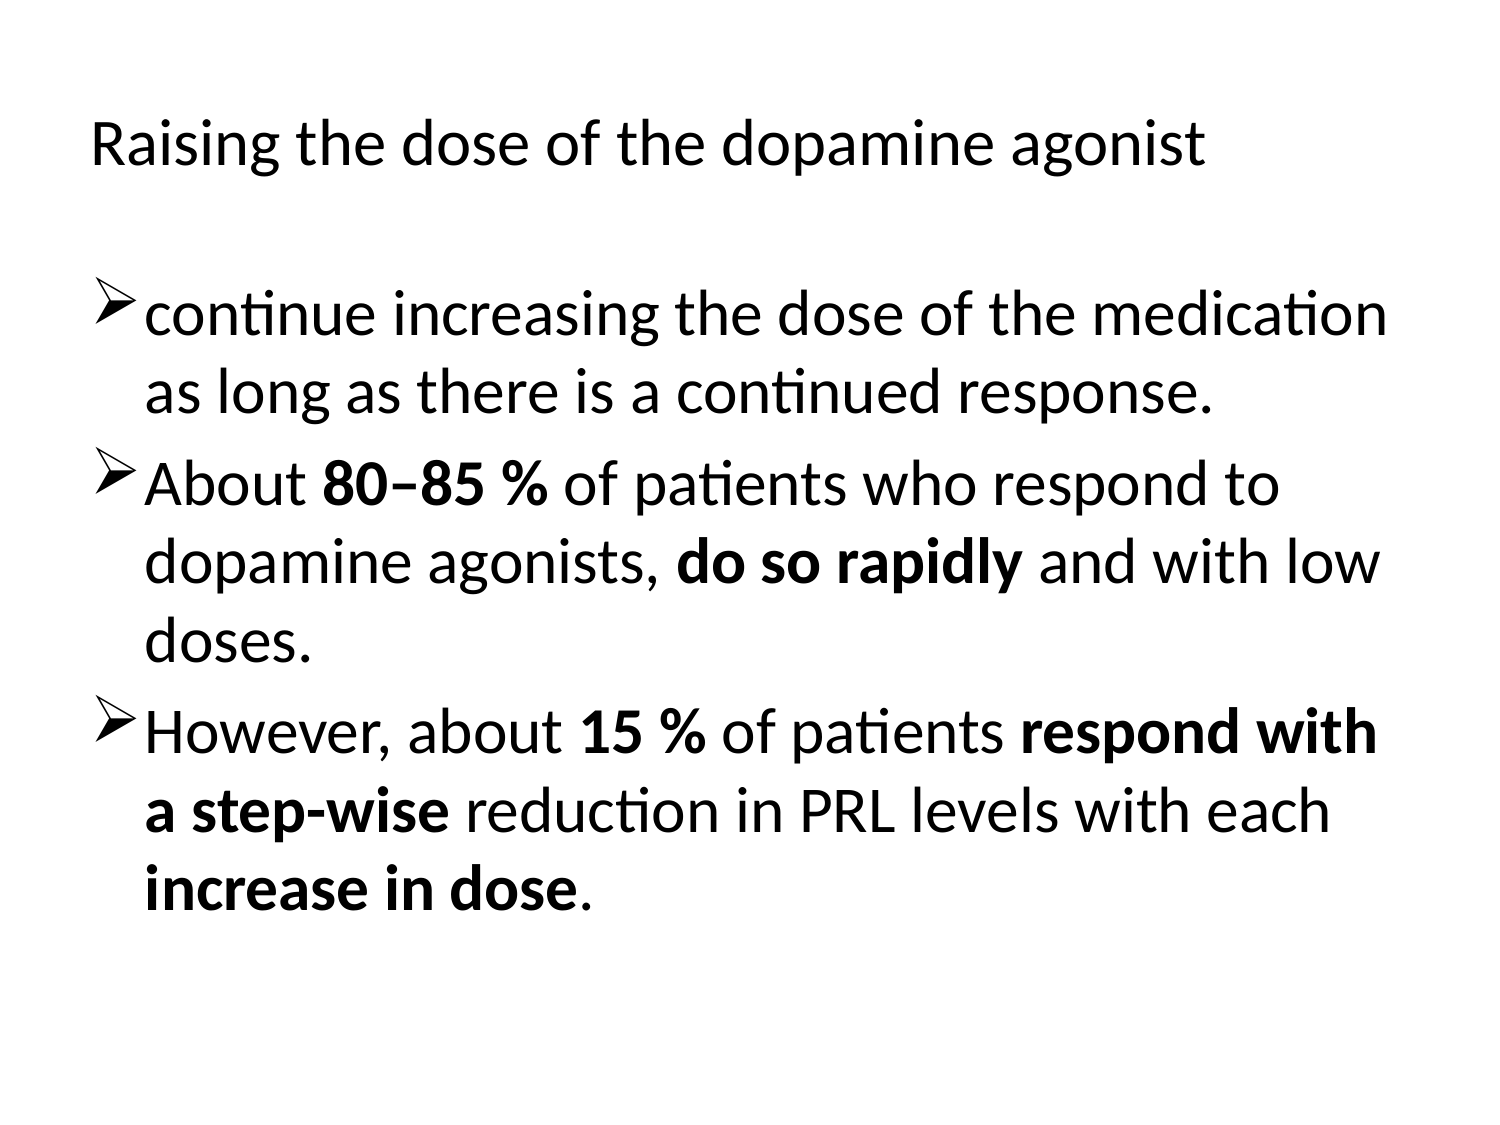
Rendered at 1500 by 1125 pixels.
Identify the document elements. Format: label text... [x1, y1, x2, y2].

list continue increasing the dose of the medication as long as there is a continued response. About 80–85 % of patients who respond to dopamine agonists, do so rapidly and with low doses. However, about 15 % of patients respond with a step-wise reduction in PRL levels with each increase in dose. [75, 262, 1425, 1005]
title Raising the dose of the dopamine agonist [75, 45, 1425, 233]
